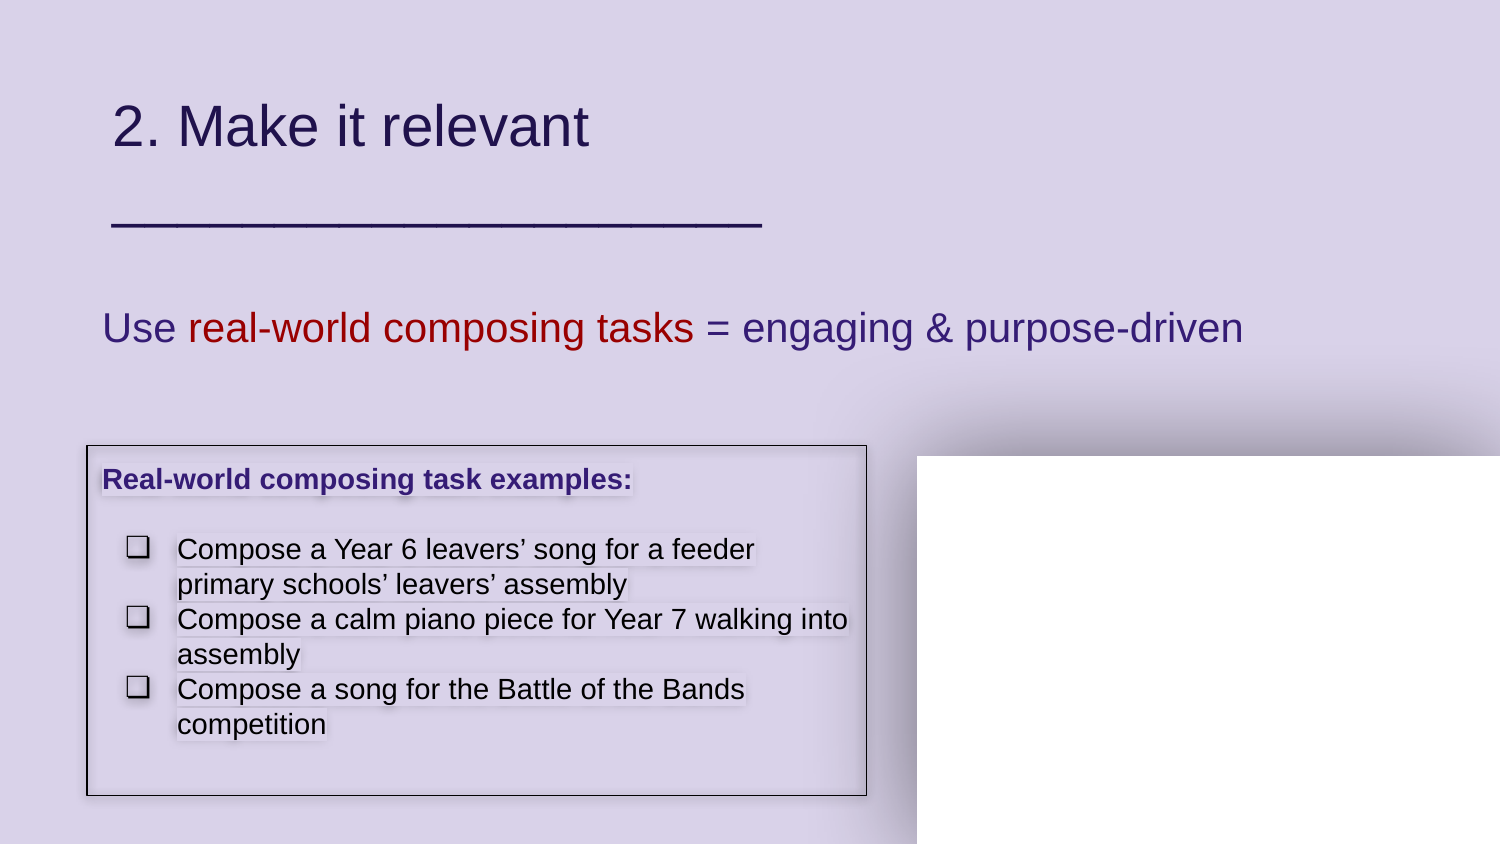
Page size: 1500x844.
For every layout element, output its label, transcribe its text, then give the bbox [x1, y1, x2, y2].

list Use real-world composing tasks = engaging & purpose-driven [87, 278, 1485, 422]
text_box Real-world composing task examples: Compose a Year 6 leavers’ song for a feeder primary schools’ leavers’ assembly Compose a calm piano piece for Year 7 walking into assembly Compose a song for the Battle of the Bands competition [87, 445, 855, 796]
picture [917, 456, 1500, 844]
title 2. Make it relevant ____________________ [22, 72, 1421, 167]
